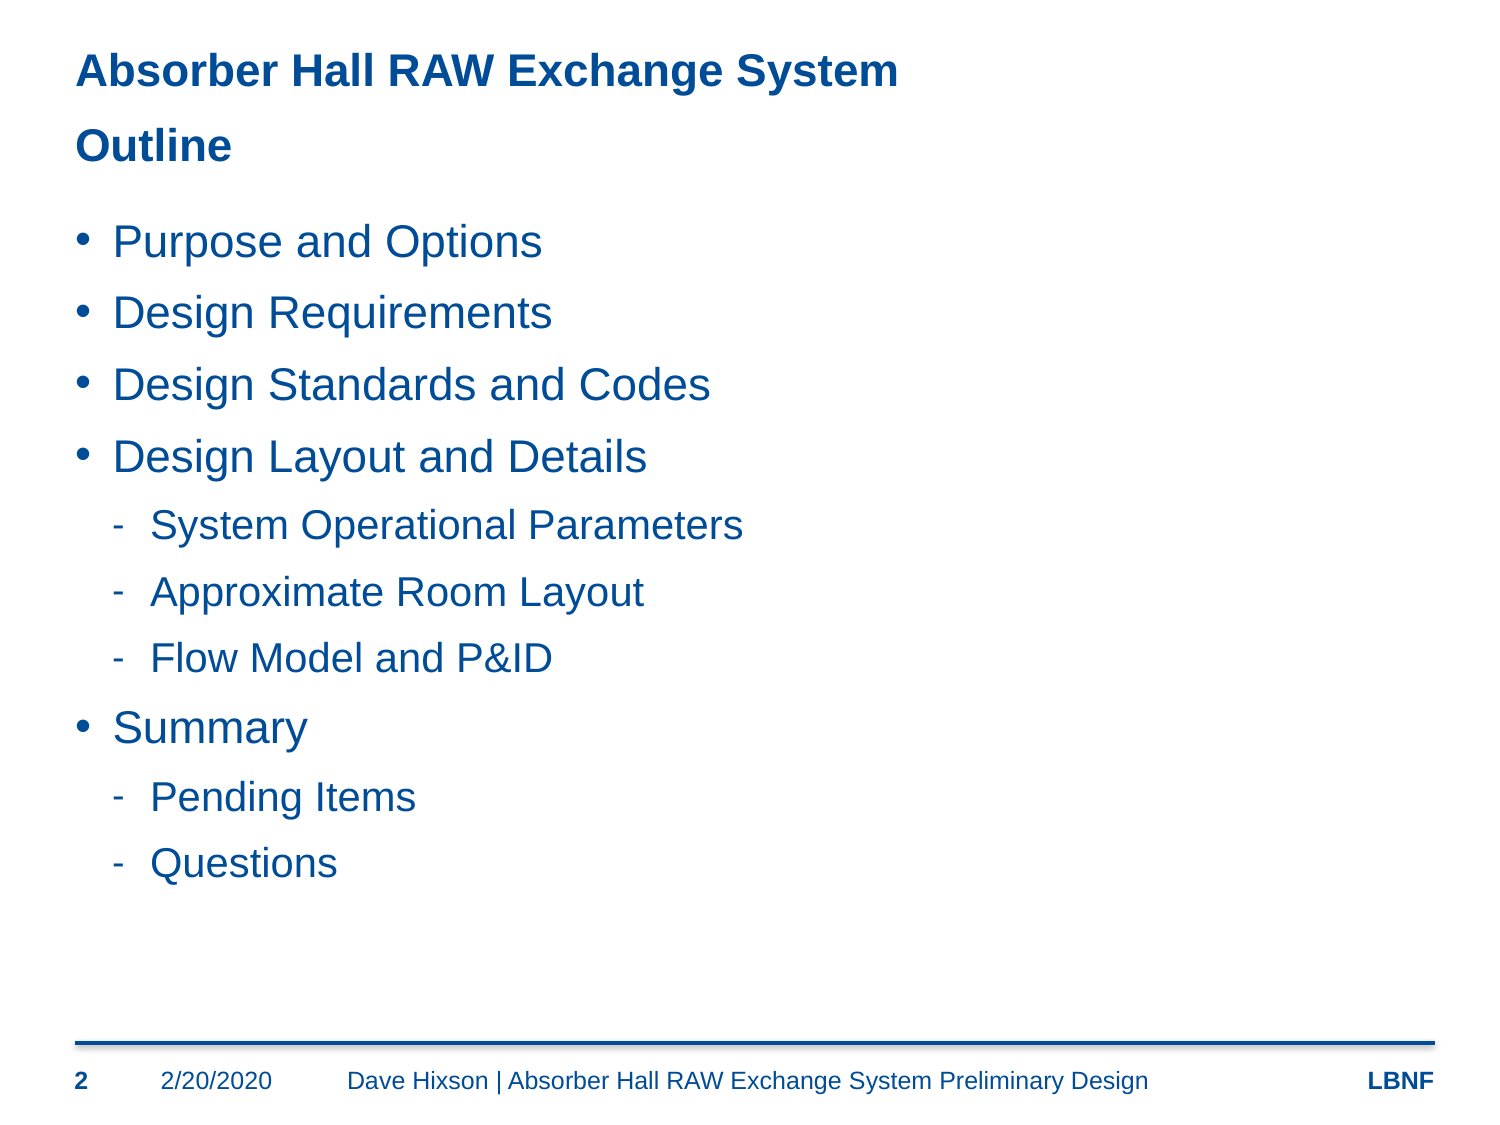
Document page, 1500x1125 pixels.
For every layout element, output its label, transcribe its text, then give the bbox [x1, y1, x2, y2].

slide_number 2 [74, 1064, 161, 1096]
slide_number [161, 1064, 347, 1096]
title Absorber Hall RAW Exchange System Outline [75, 41, 1436, 165]
list Purpose and Options Design Requirements Design Standards and Codes Design Layout and Details System Operational Parameters Approximate Room Layout Flow Model and P&ID Summary Pending Items Questions [75, 203, 1436, 970]
footer Dave Hixson | Absorber Hall RAW Exchange System Preliminary Design [347, 1064, 1269, 1096]
